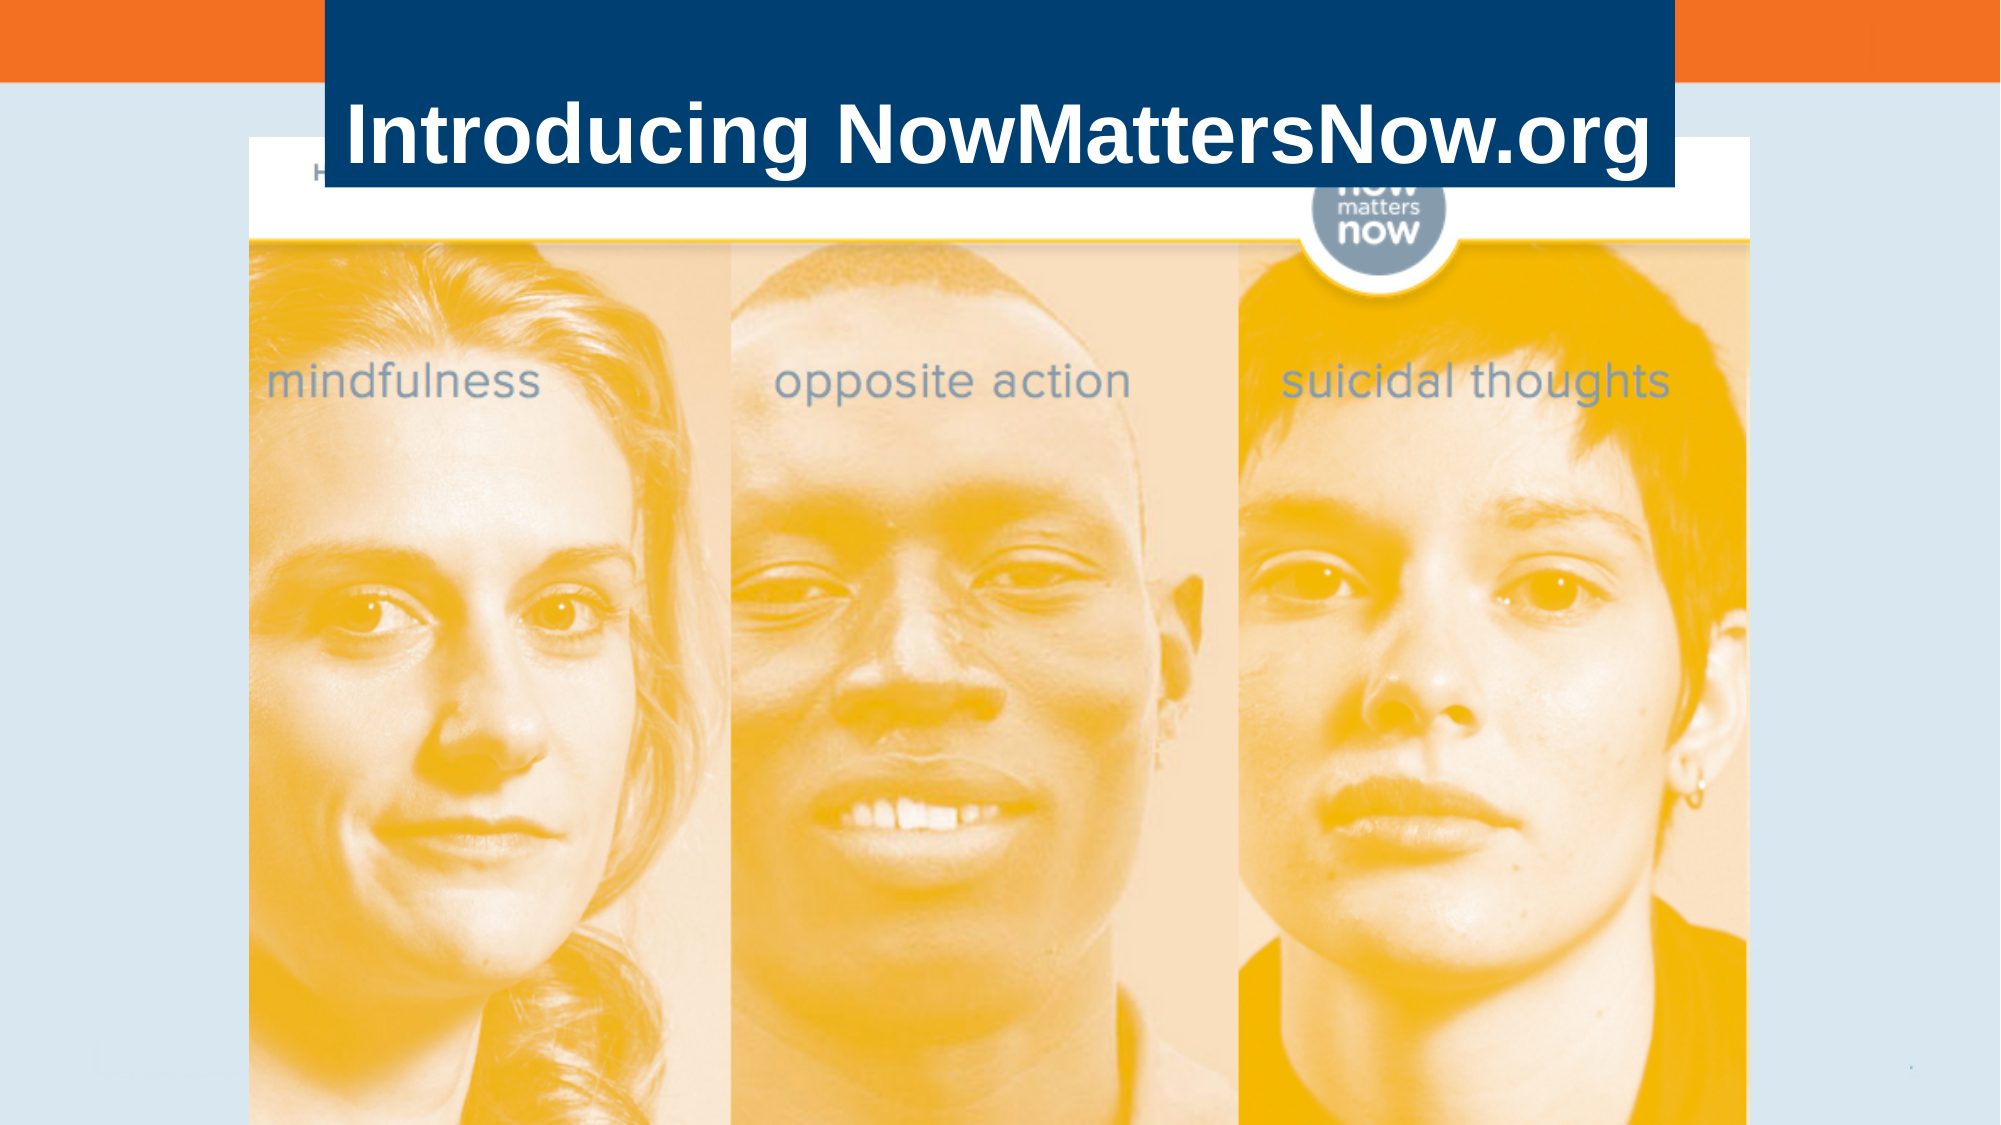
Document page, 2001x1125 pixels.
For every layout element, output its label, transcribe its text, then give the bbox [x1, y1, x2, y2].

text_box Introducing NowMattersNow.org [324, 0, 1675, 135]
picture [0, 0, 2001, 1125]
